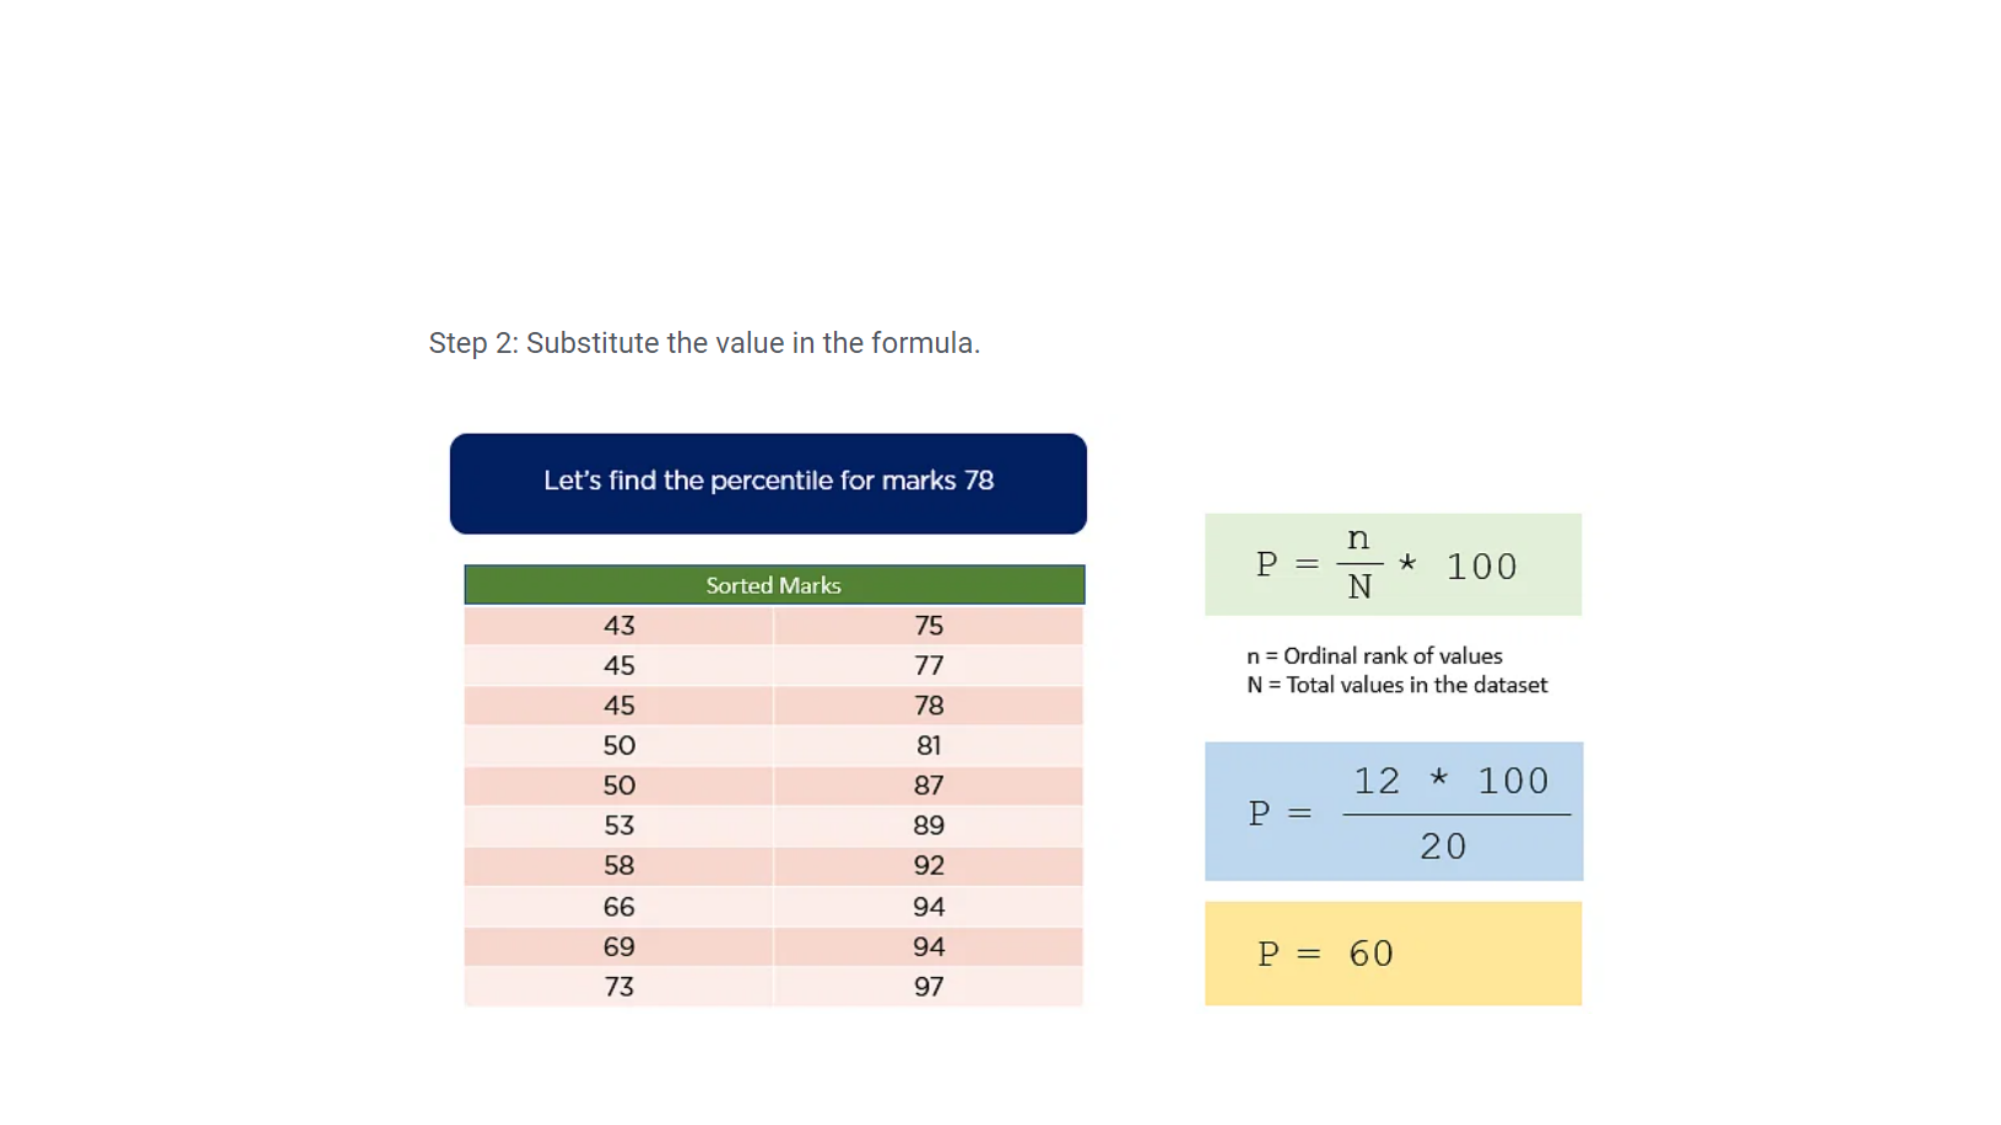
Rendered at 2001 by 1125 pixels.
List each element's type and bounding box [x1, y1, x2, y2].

list [384, 299, 1616, 1014]
